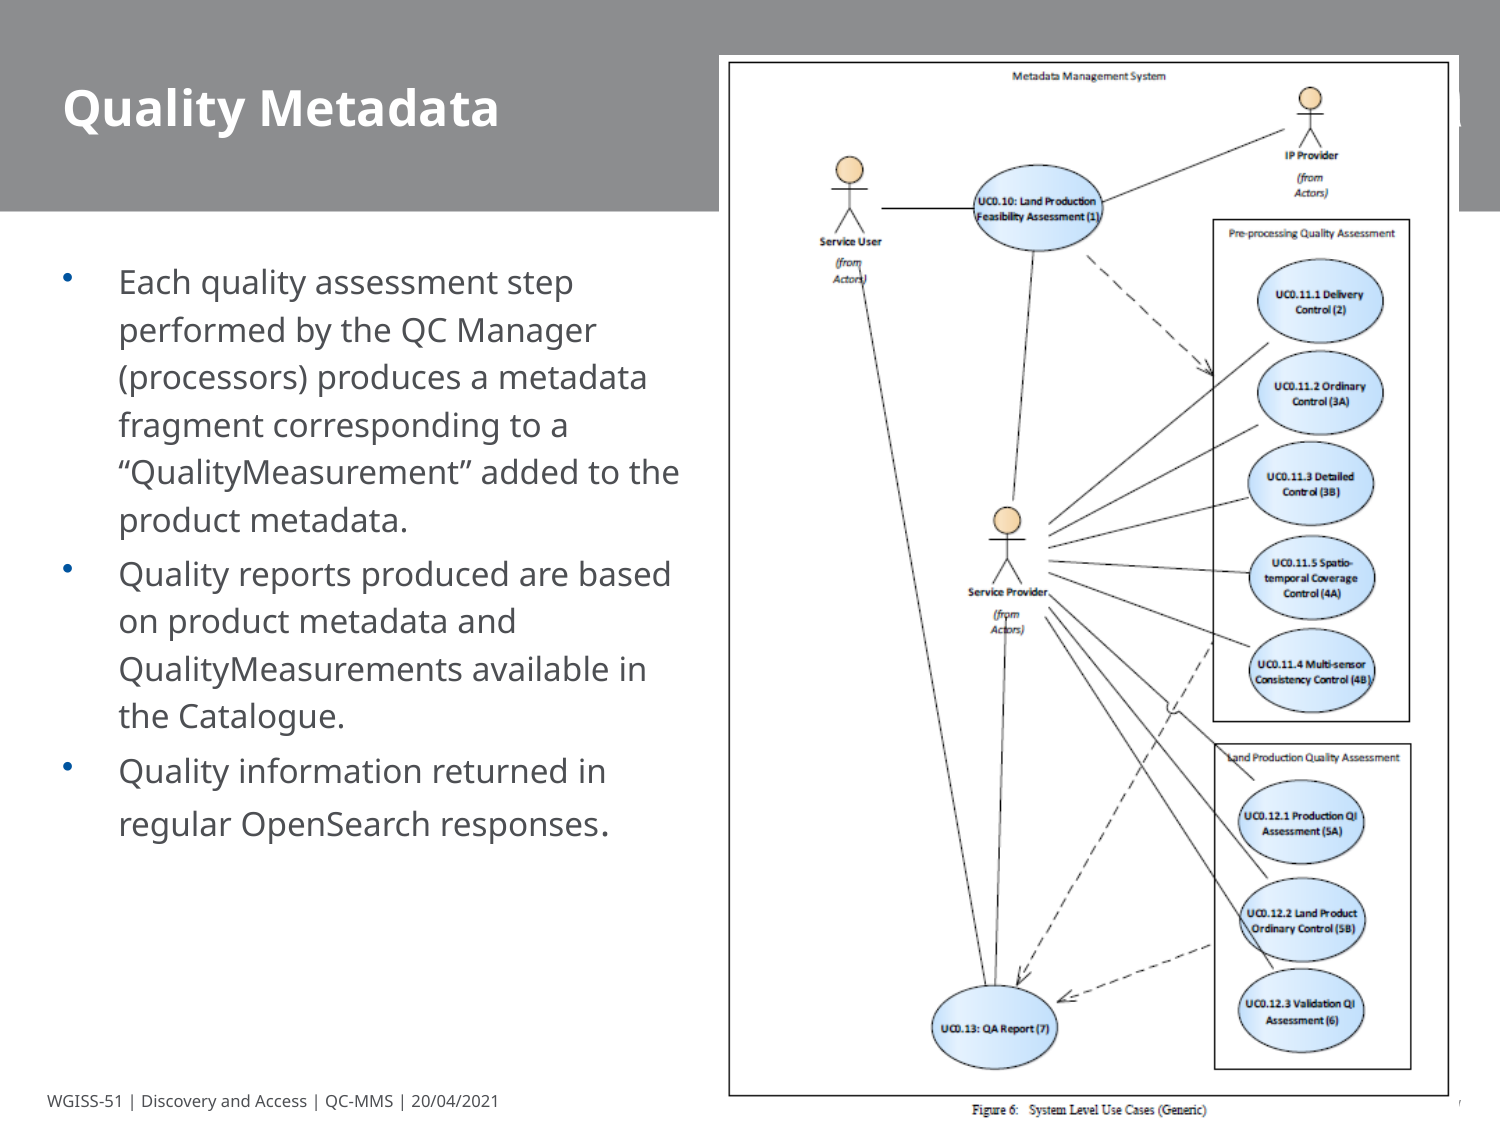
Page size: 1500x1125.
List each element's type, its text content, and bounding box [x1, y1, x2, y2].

title Quality Metadata [46, 35, 1257, 178]
picture [0, 0, 1500, 1125]
footer WGISS-51 | Discovery and Access | QC-MMS | 20/04/2021 [46, 1078, 631, 1123]
list Each quality assessment step performed by the QC Manager (processors) produces a metadata fragment corresponding to a “QualityMeasurement” added to the product metadata. Quality reports produced are based on product metadata and QualityMeasurements available in the Catalogue. Quality information returned in regular OpenSearch responses. [46, 246, 701, 1047]
